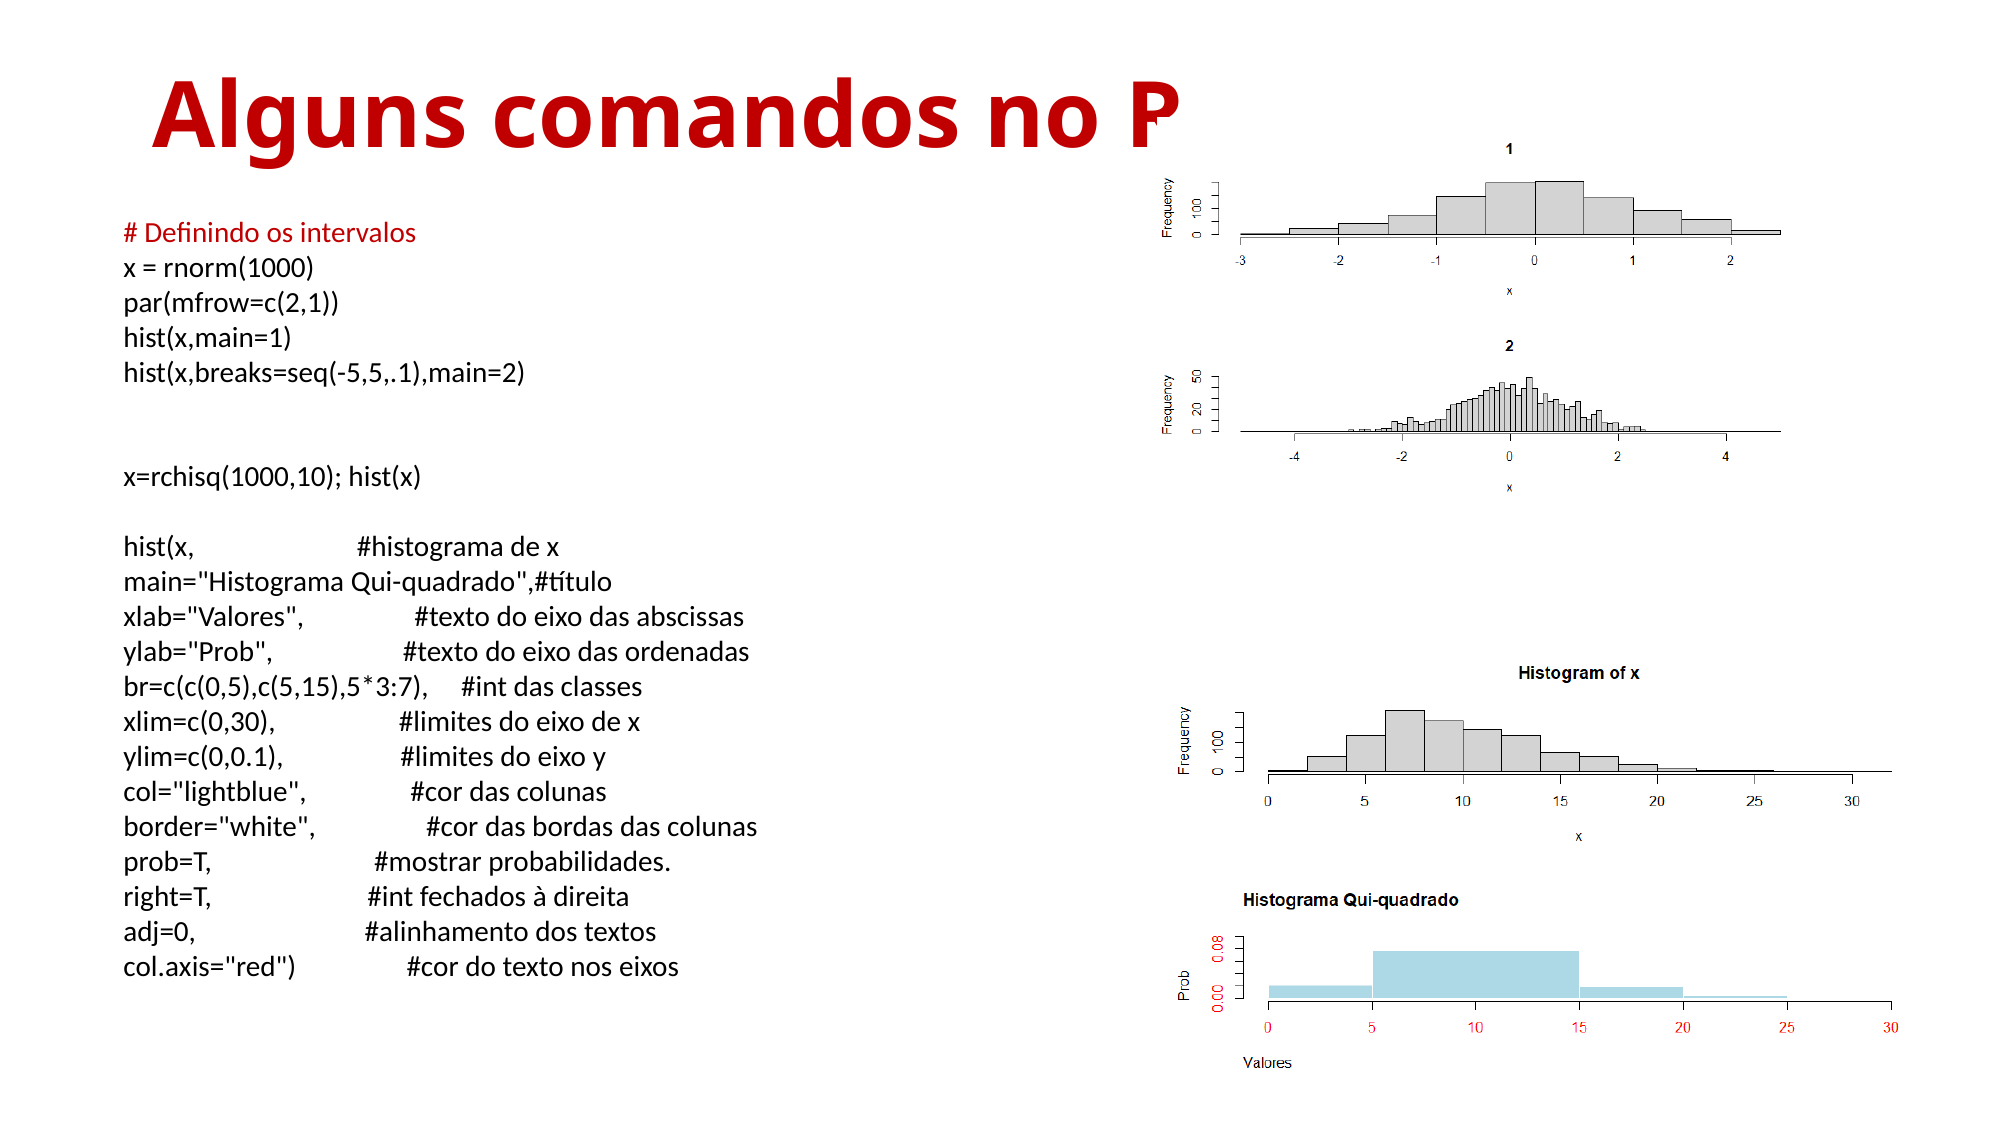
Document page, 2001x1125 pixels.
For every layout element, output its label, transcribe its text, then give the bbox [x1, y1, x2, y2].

title Alguns comandos no R [137, 59, 1863, 176]
picture [1172, 635, 1952, 1089]
text_box # Definindo os intervalos x = rnorm(1000) par(mfrow=c(2,1)) hist(x,main=1) hist(x,breaks=seq(-5,5,.1),main=2) x=rchisq(1000,10); hist(x) hist(x, #histograma de x main="Histograma Qui-quadrado",#título xlab="Valores", #texto do eixo das abscissas ylab="Prob", #texto do eixo das ordenadas br=c(c(0,5),c(5,15),5*3:7), #int das classes xlim=c(0,30), #limites do eixo de x ylim=c(0,0.1), #limites do eixo y col="lightblue", #cor das colunas border="white", #cor das bordas das colunas prob=T, #mostrar probabilidades. right=T, #int fechados à direita adj=0, #alinhamento dos textos col.axis="red") #cor do texto nos eixos [108, 205, 1082, 990]
picture [1157, 117, 1833, 510]
